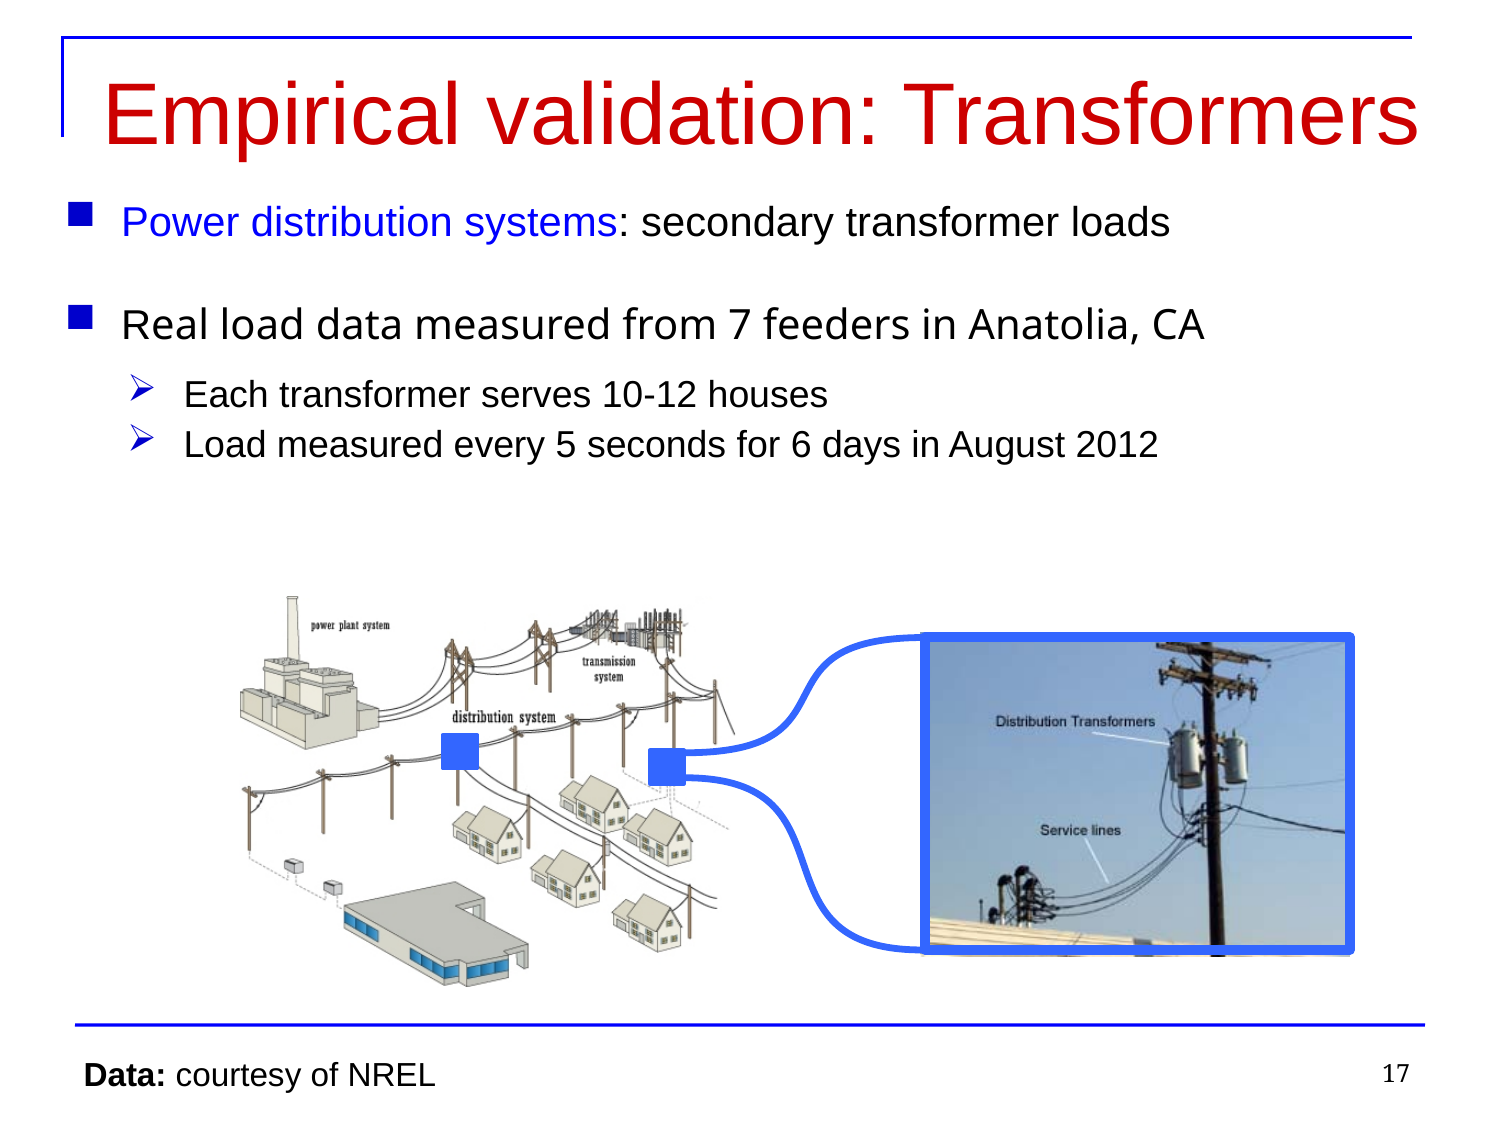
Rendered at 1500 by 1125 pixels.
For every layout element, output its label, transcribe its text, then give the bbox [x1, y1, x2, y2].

text_box Empirical validation: Transformers [87, 49, 1500, 200]
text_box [49, 289, 1500, 463]
picture [920, 631, 1351, 958]
text_box Data: courtesy of NREL [68, 1045, 1394, 1101]
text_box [684, 637, 926, 753]
text_box Power distribution systems: secondary transformer loads [50, 187, 1500, 288]
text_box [684, 777, 923, 951]
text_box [239, 596, 736, 988]
slide_number 17 [1074, 1023, 1426, 1100]
